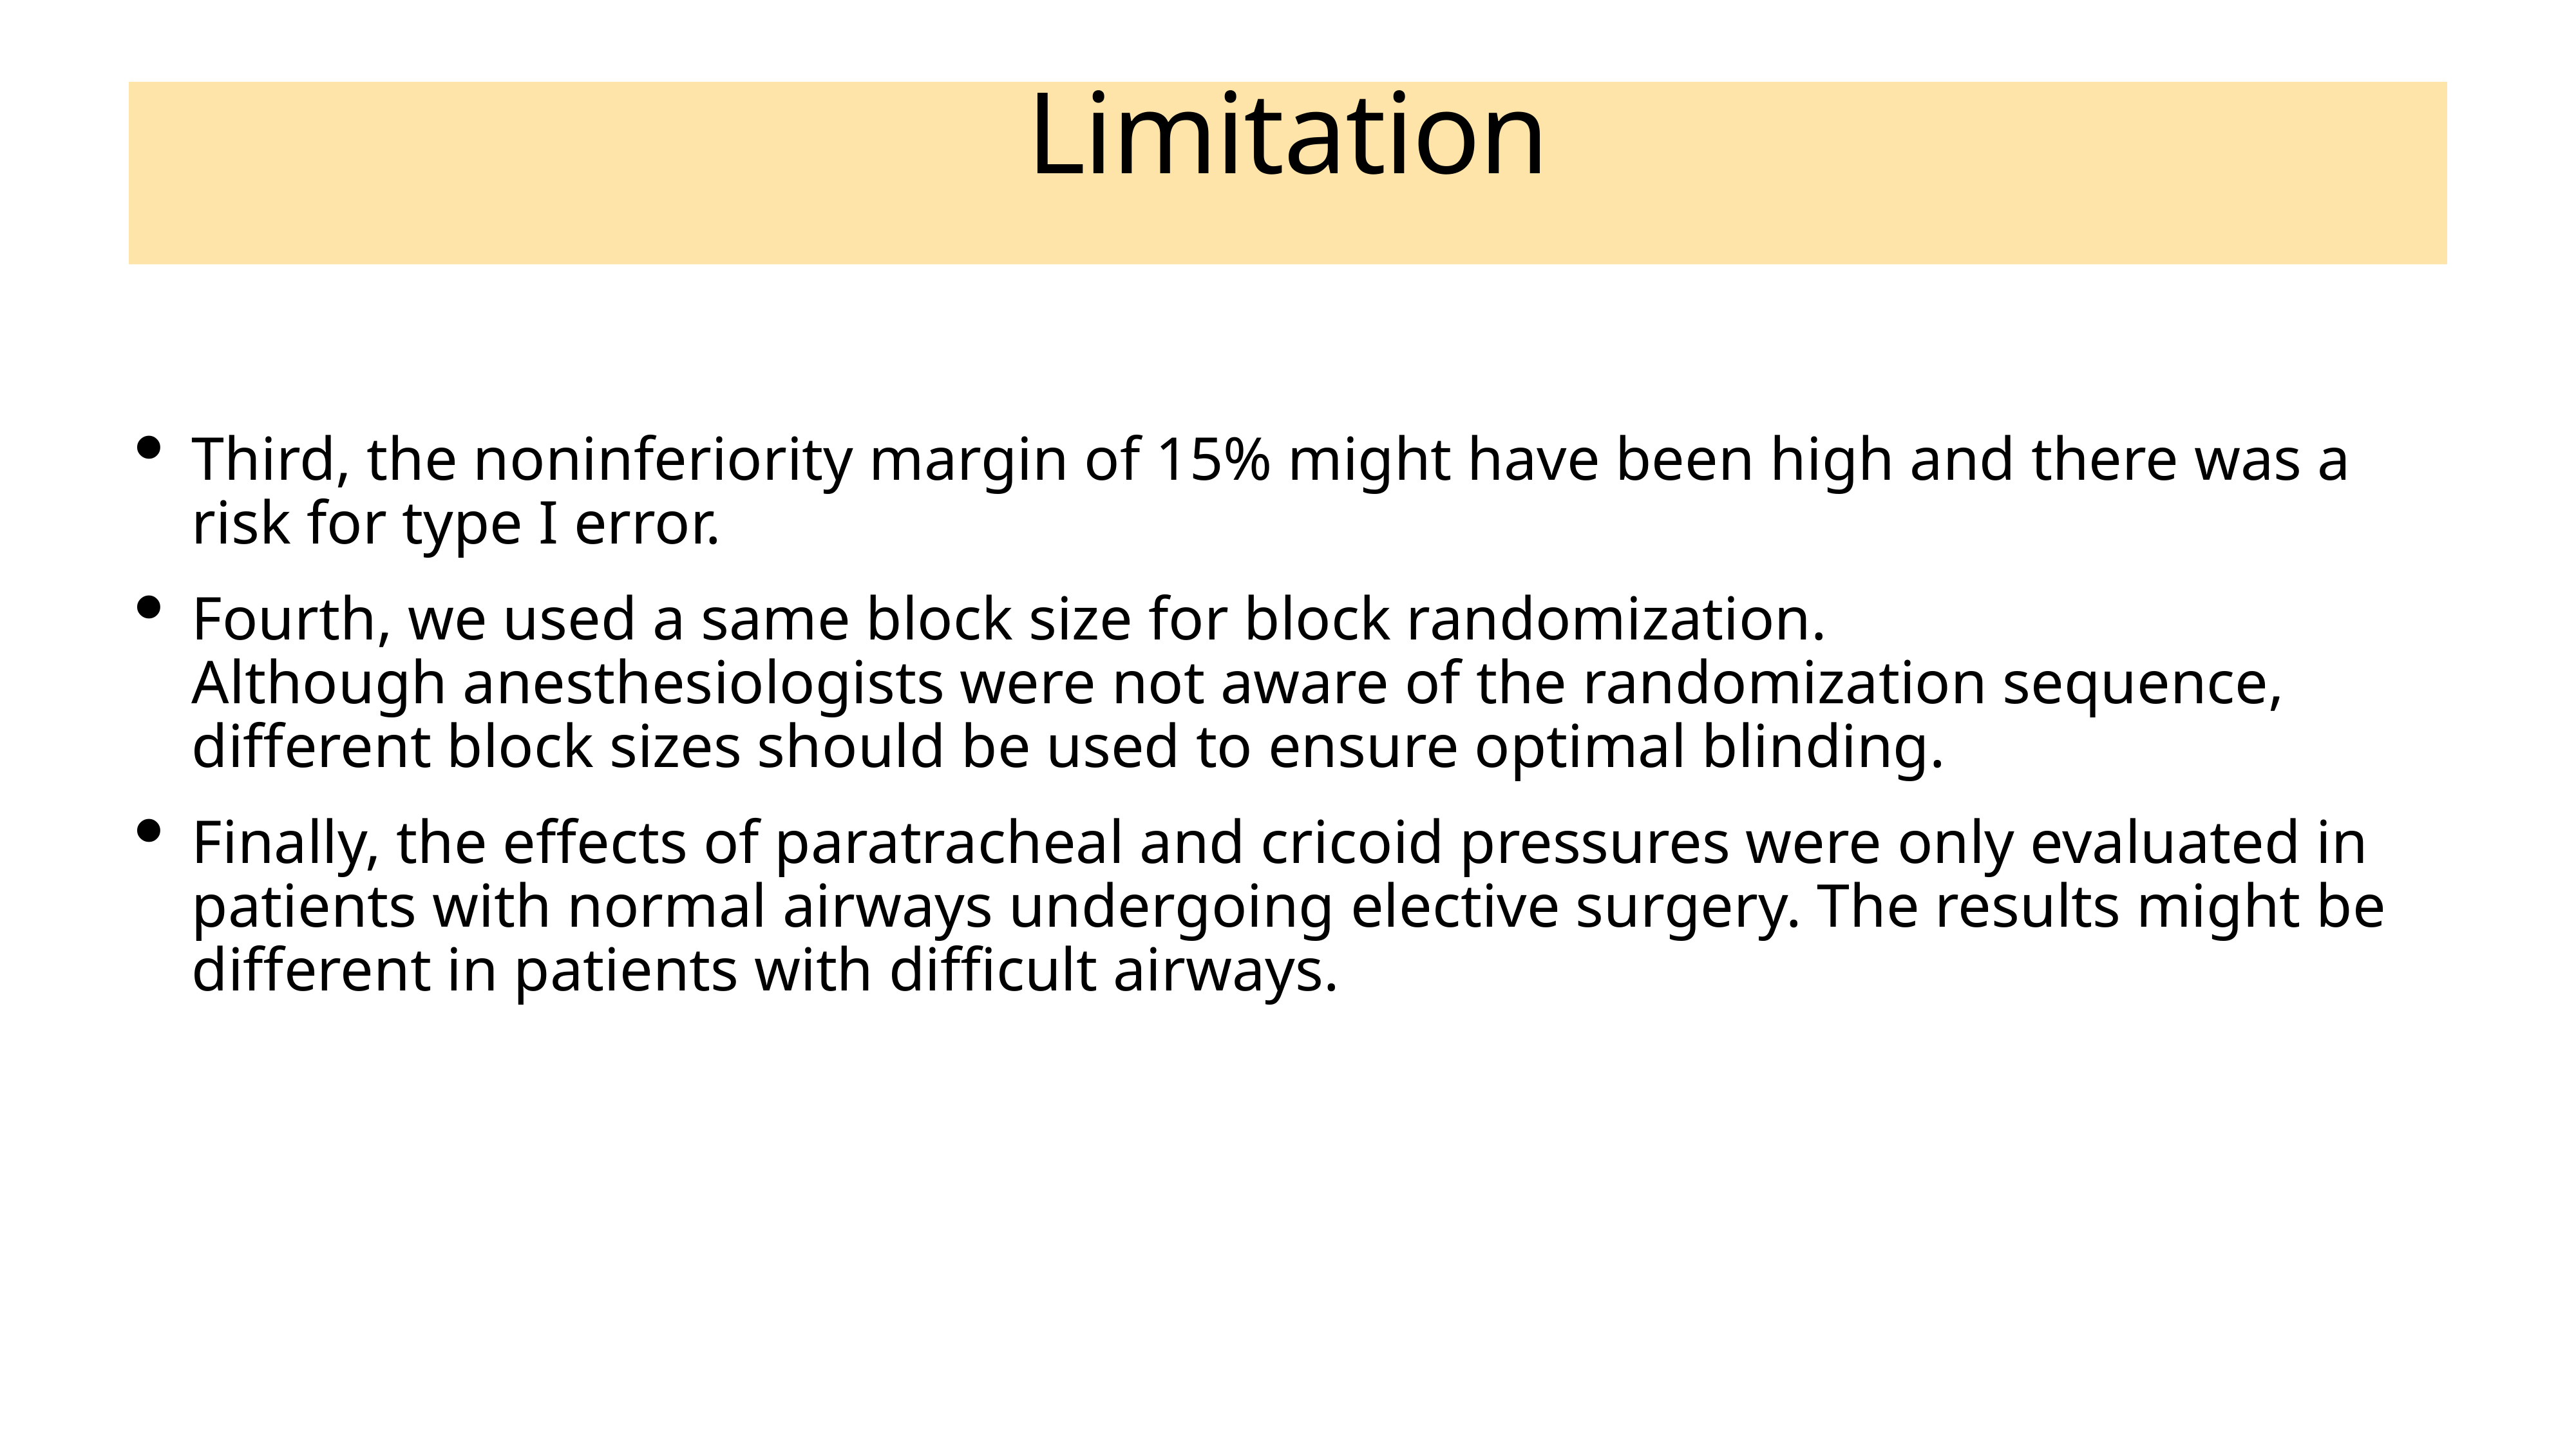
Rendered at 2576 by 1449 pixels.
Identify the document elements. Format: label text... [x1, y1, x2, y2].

list Third, the noninferiority margin of 15% might have been high and there was a risk for type I error. Fourth, we used a same block size for block randomization. Although anesthesiologists were not aware of the randomization sequence, different block sizes should be used to ensure optimal blinding. Finally, the effects of paratracheal and cricoid pressures were only evaluated in patients with normal airways undergoing elective surgery. The results might be different in patients with difficult airways. [128, 423, 2448, 1321]
title Limitation [128, 81, 2448, 265]
